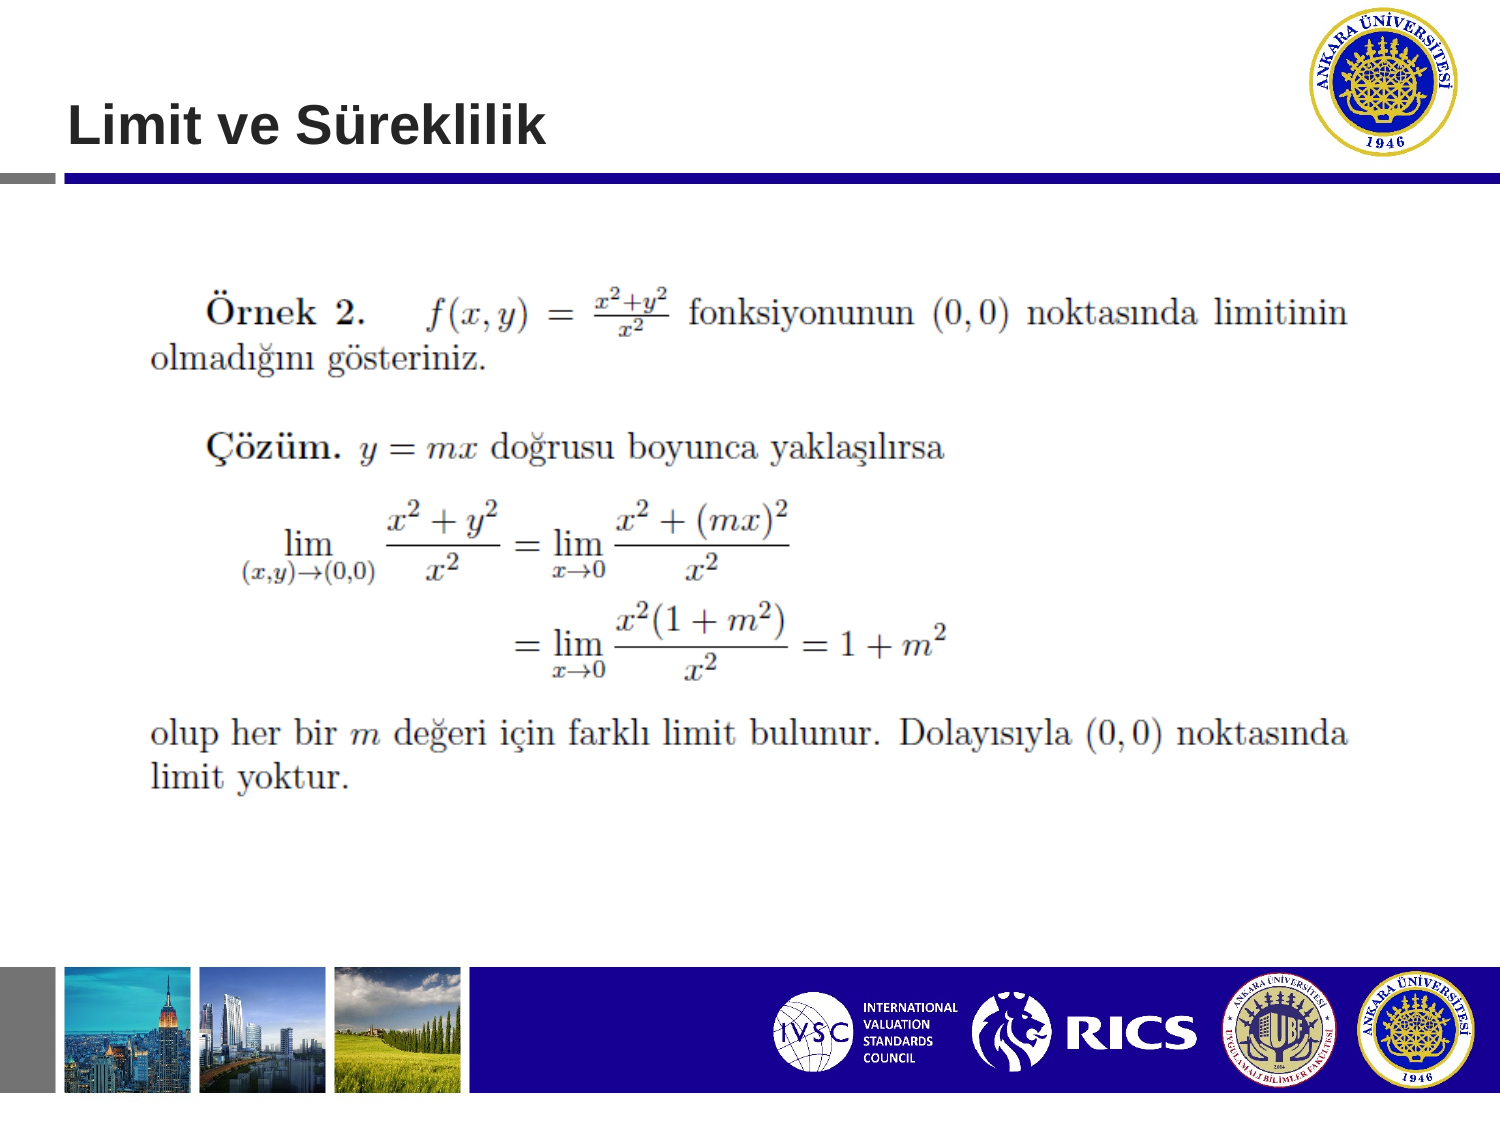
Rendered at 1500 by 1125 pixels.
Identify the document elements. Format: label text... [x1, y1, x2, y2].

title Limit ve Süreklilik [66, 86, 1031, 262]
picture [0, 0, 1500, 1125]
